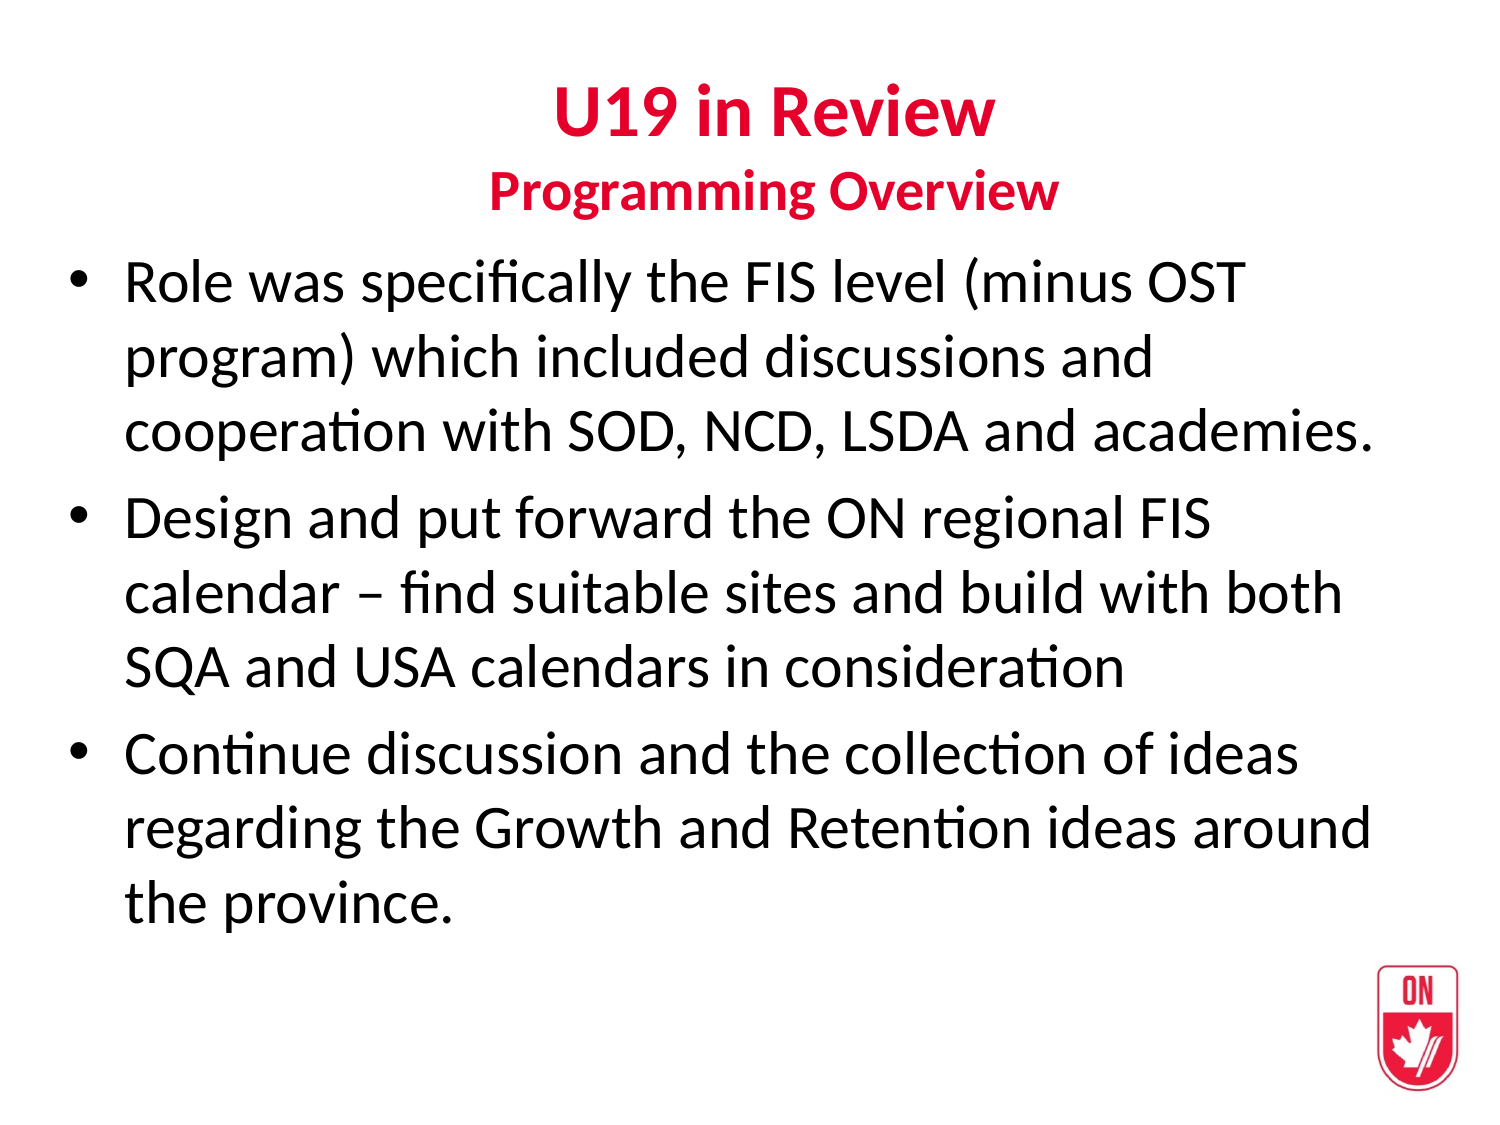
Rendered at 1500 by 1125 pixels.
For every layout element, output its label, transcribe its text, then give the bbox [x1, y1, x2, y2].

picture [1364, 952, 1471, 1104]
list Role was specifically the FIS level (minus OST program) which included discussions and cooperation with SOD, NCD, LSDA and academies. Design and put forward the ON regional FIS calendar – find suitable sites and build with both SQA and USA calendars in consideration Continue discussion and the collection of ideas regarding the Growth and Retention ideas around the province. [53, 233, 1404, 965]
text_box U19 in Review Programming Overview [257, 54, 1294, 230]
